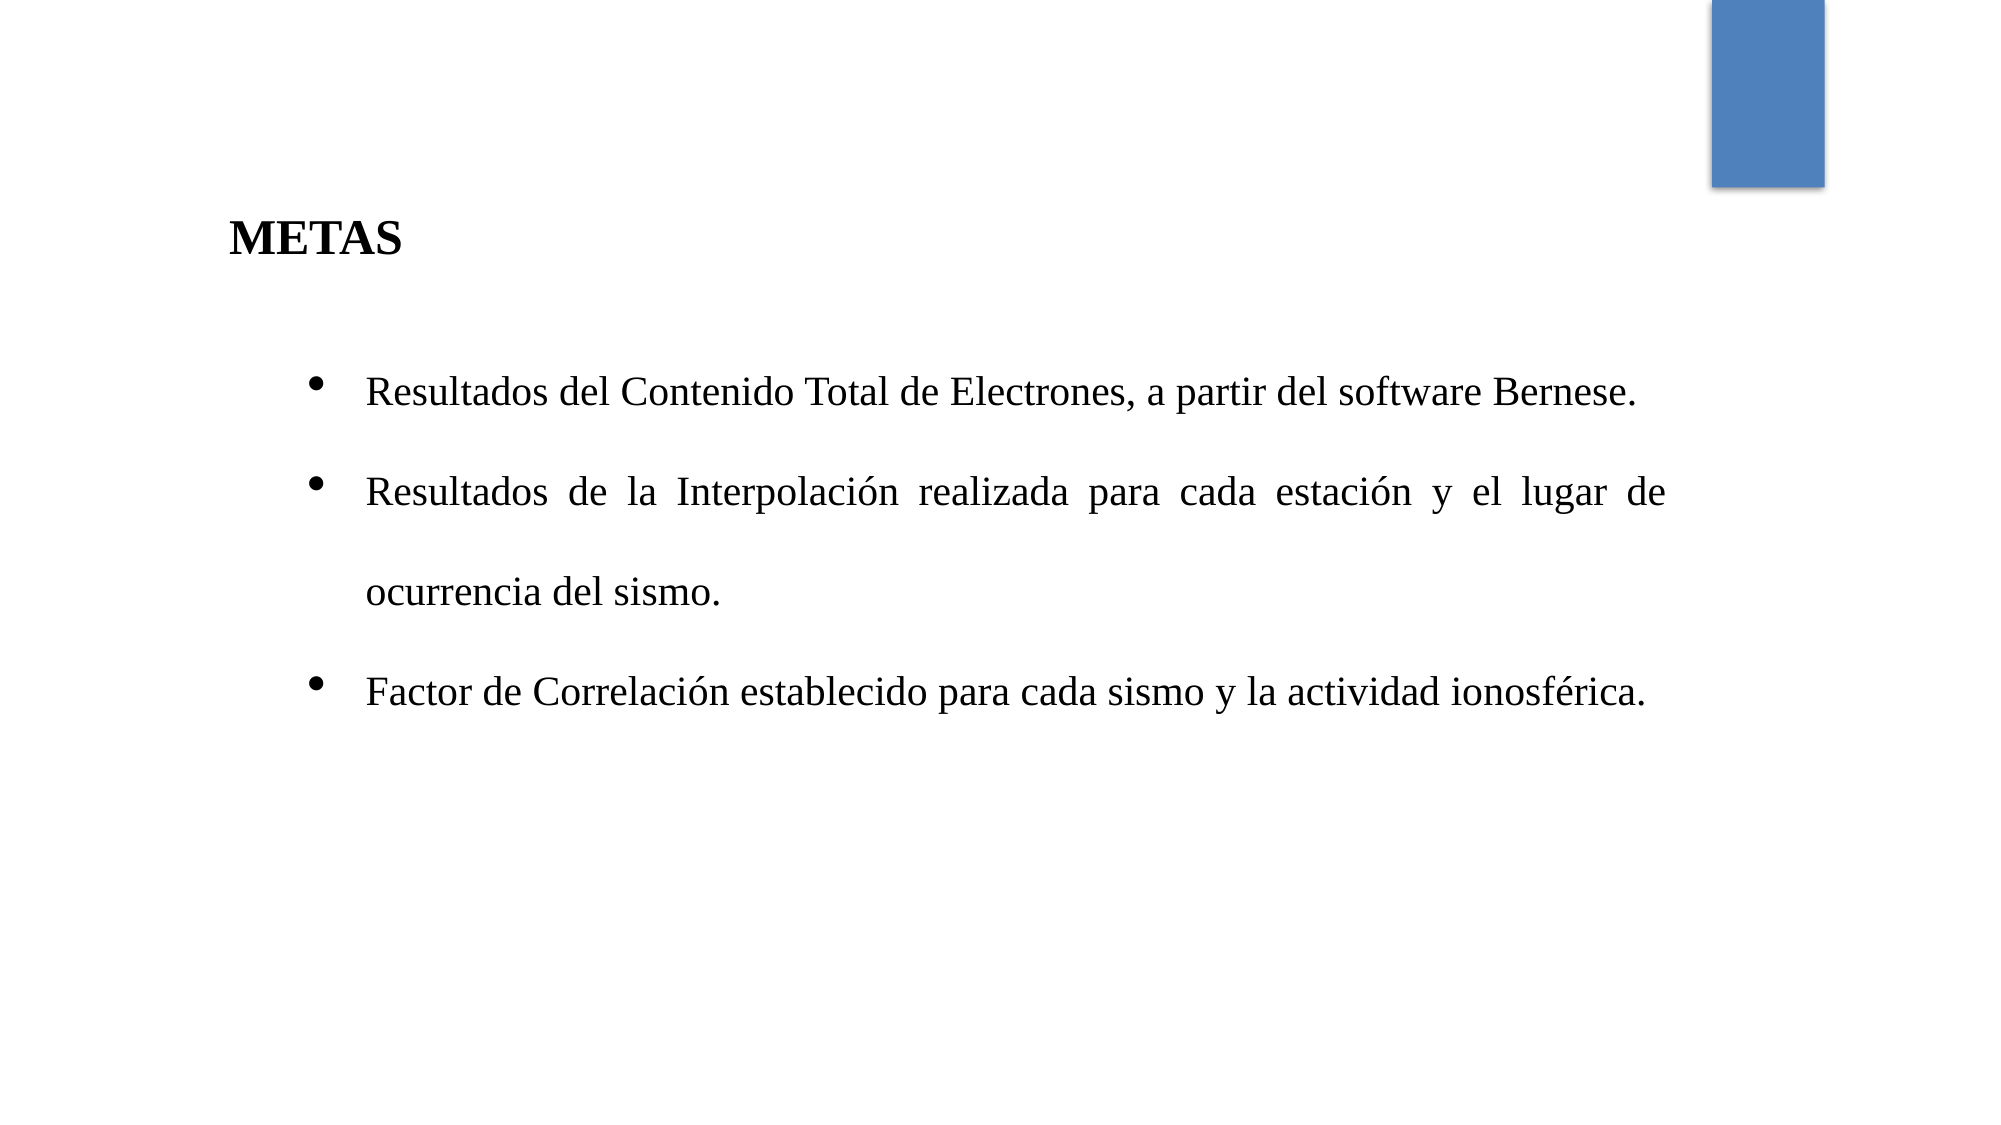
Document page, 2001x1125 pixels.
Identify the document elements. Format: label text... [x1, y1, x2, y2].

text_box Resultados del Contenido Total de Electrones, a partir del software Bernese. Resultados de la Interpolación realizada para cada estación y el lugar de ocurrencia del sismo. Factor de Correlación establecido para cada sismo y la actividad ionosférica. [294, 306, 1683, 722]
text_box METAS [214, 167, 419, 273]
